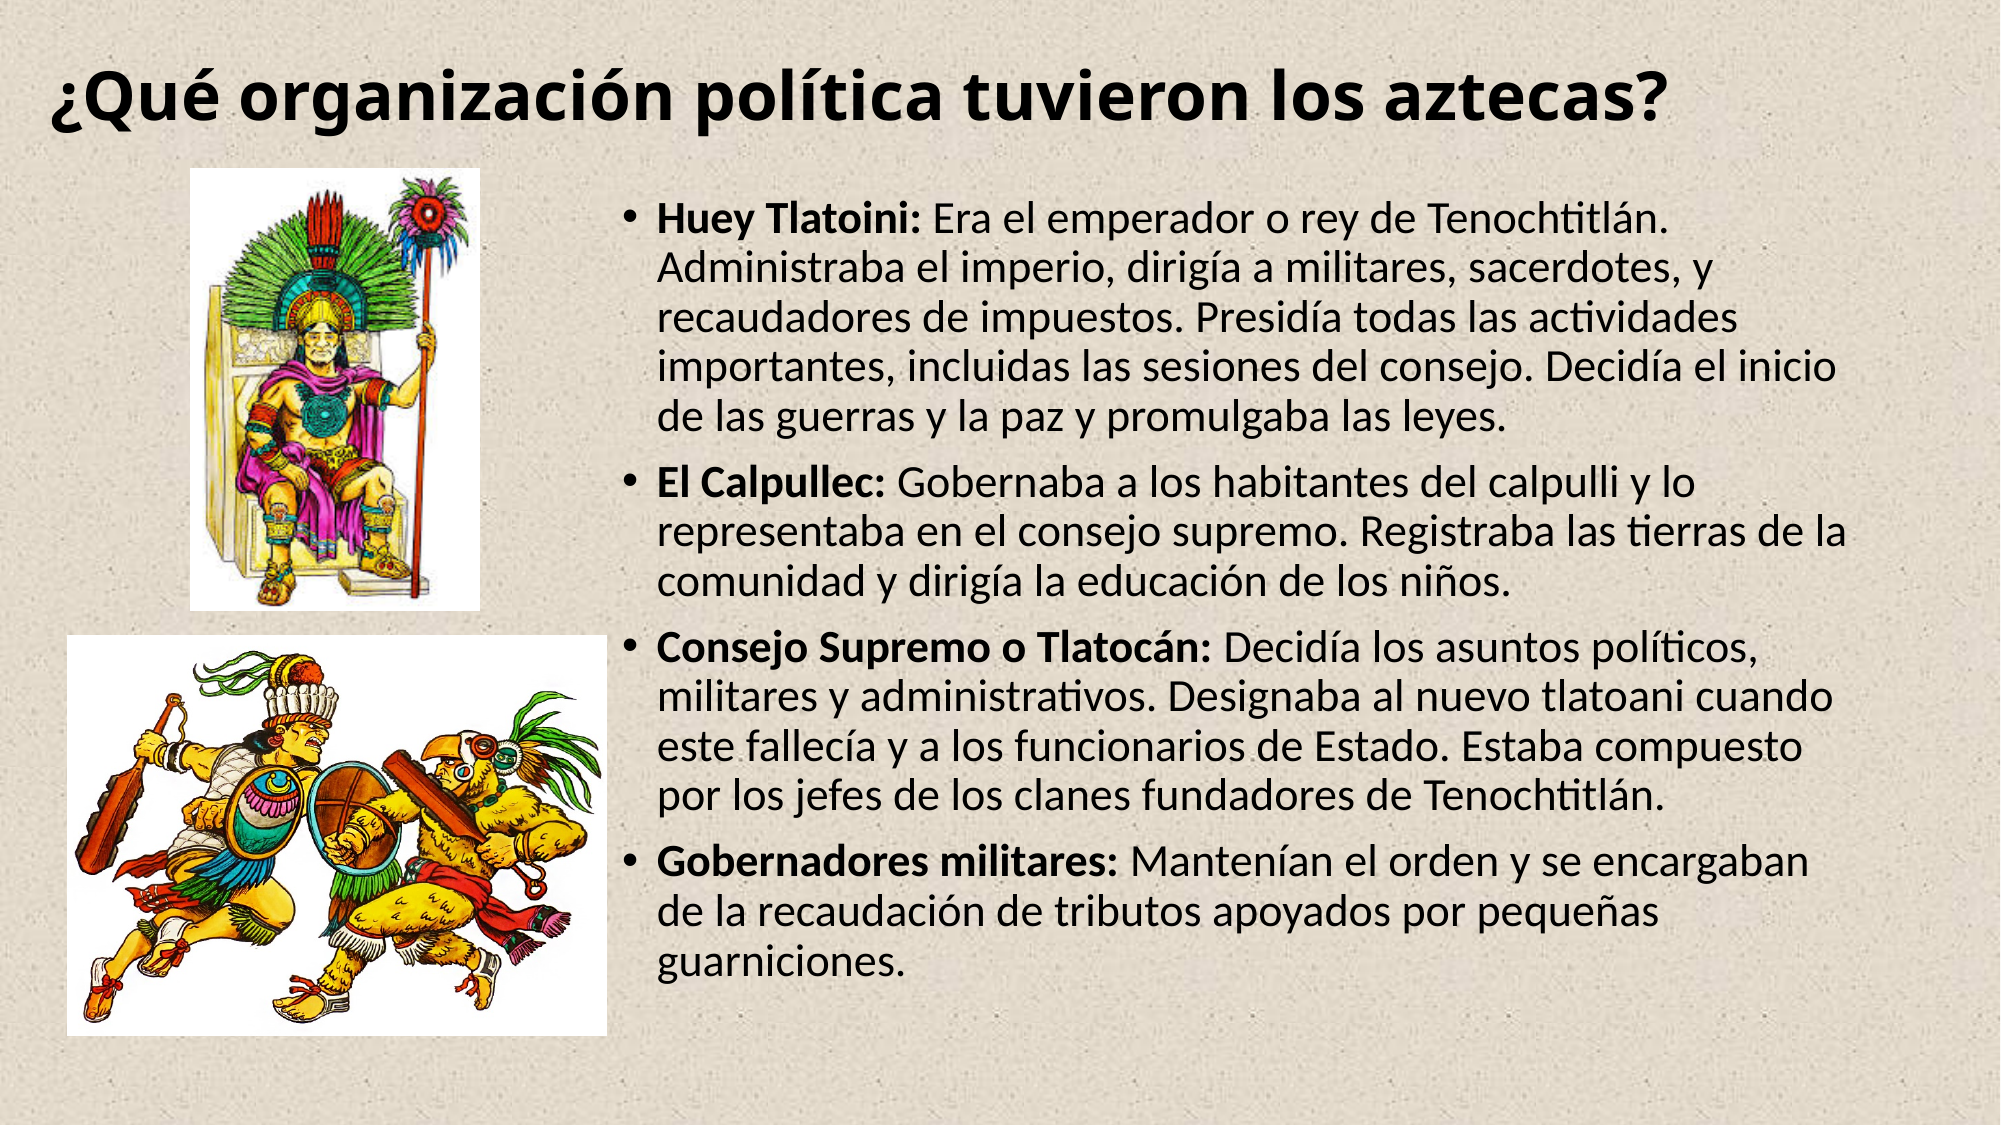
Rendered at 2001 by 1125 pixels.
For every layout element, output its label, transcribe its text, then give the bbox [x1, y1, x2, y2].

title ¿Qué organización política tuvieron los aztecas? [35, 30, 1761, 248]
list Huey Tlatoini: Era el emperador o rey de Tenochtitlán. Administraba el imperio, dirigía a militares, sacerdotes, y recaudadores de impuestos. Presidía todas las actividades importantes, incluidas las sesiones del consejo. Decidía el inicio de las guerras y la paz y promulgaba las leyes. El Calpullec: Gobernaba a los habitantes del calpulli y lo representaba en el consejo supremo. Registraba las tierras de la comunidad y dirigía la educación de los niños. Consejo Supremo o Tlatocán: Decidía los asuntos políticos, militares y administrativos. Designaba al nuevo tlatoani cuando este fallecía y a los funcionarios de Estado. Estaba compuesto por los jefes de los clanes fundadores de Tenochtitlán. Gobernadores militares: Mantenían el orden y se encargaban de la recaudación de tributos apoyados por pequeñas guarniciones. [607, 185, 1865, 1036]
picture [0, 0, 2001, 1125]
